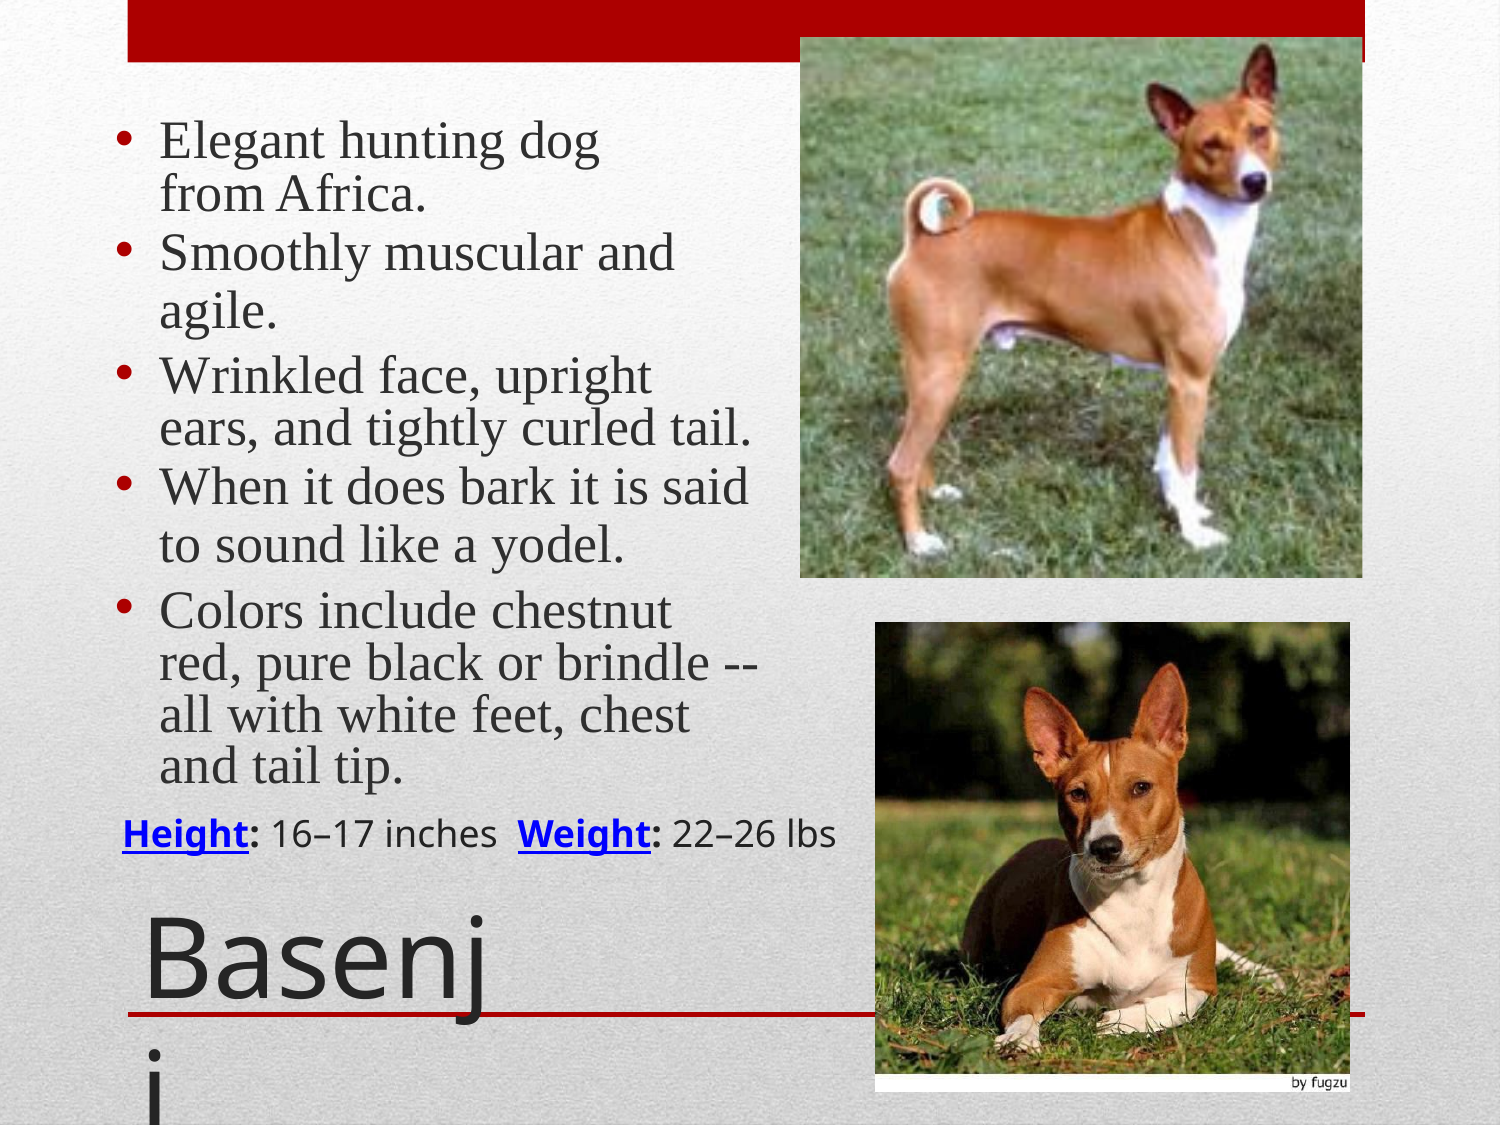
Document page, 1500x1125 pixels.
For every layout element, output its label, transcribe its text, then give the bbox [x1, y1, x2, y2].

text_box Elegant hunting dog from Africa. Smoothly muscular and agile. Wrinkled face, upright ears, and tightly curled tail. When it does bark it is said to sound like a yodel. Colors include chestnut red, pure black or brindle -- all with white feet, chest and tail tip. [112, 117, 761, 795]
picture [0, 0, 1500, 1125]
text_box [127, 0, 1365, 63]
text_box Basenji [137, 886, 493, 1125]
text_box Height: 16–17 inches Weight: 22–26 lbs [107, 803, 858, 869]
text_box [875, 622, 1350, 1092]
text_box [800, 37, 1363, 578]
